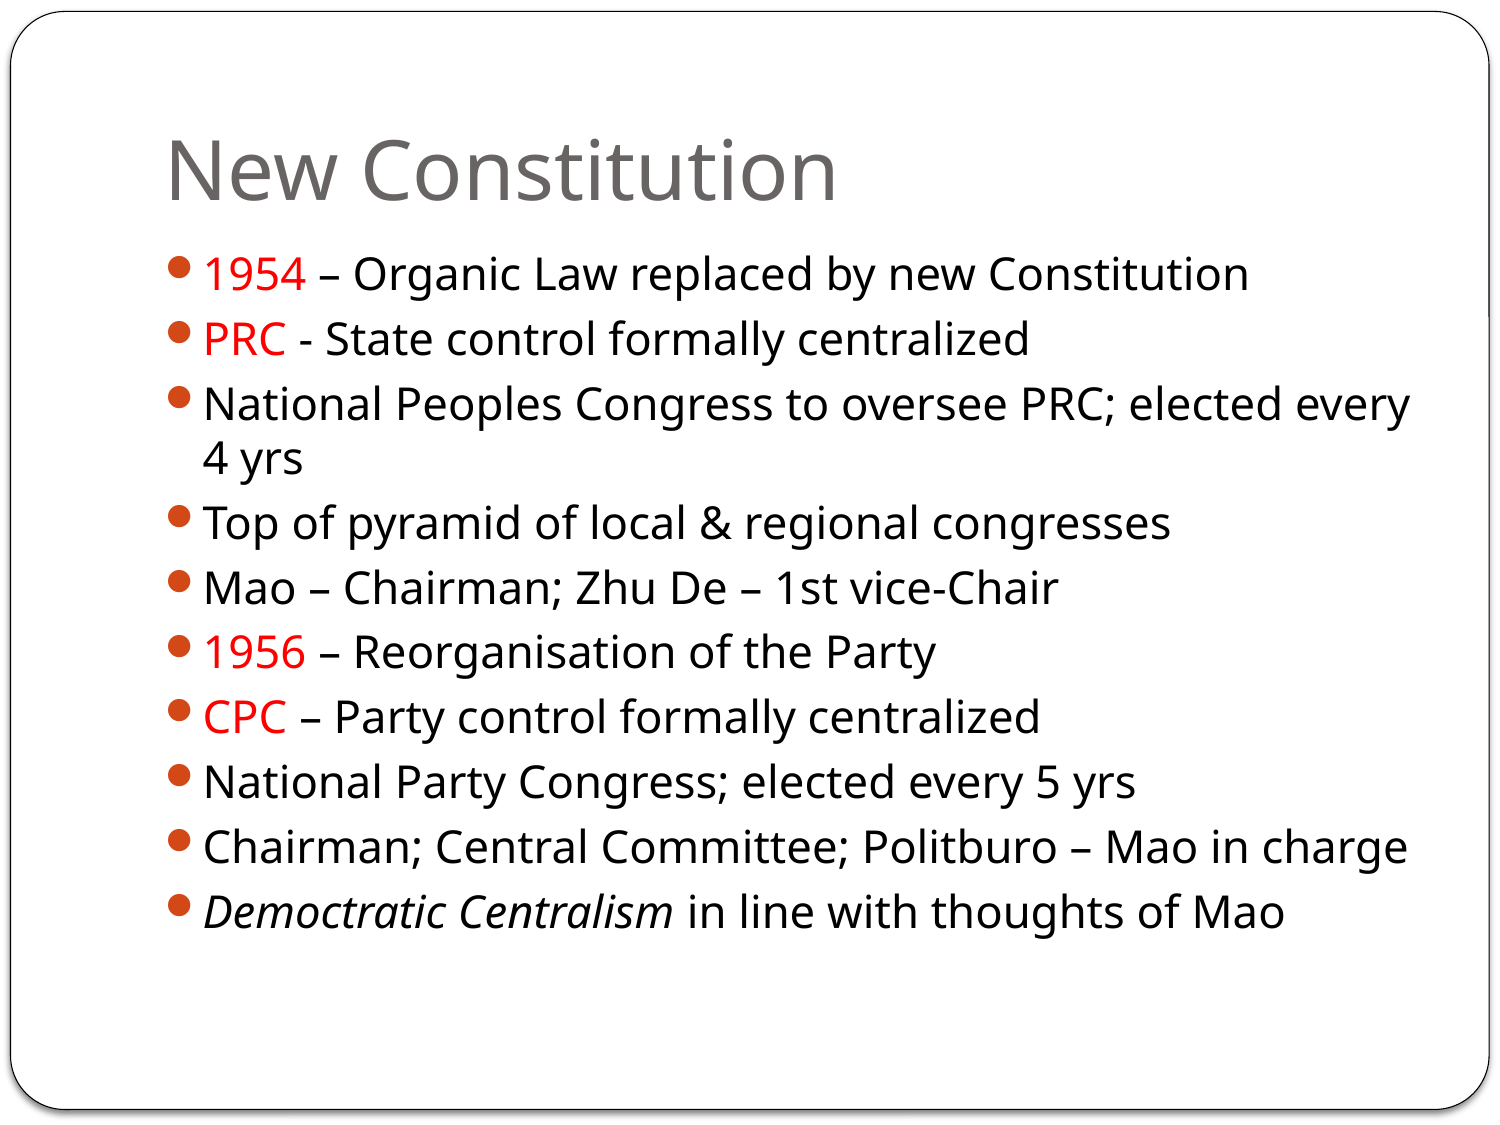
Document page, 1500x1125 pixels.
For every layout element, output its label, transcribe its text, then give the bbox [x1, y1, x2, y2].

list 1954 – Organic Law replaced by new Constitution PRC - State control formally centralized National Peoples Congress to oversee PRC; elected every 4 yrs Top of pyramid of local & regional congresses Mao – Chairman; Zhu De – 1st vice-Chair 1956 – Reorganisation of the Party CPC – Party control formally centralized National Party Congress; elected every 5 yrs Chairman; Central Committee; Politburo – Mao in charge Democtratic Centralism in line with thoughts of Mao [150, 237, 1459, 988]
title New Constitution [150, 45, 1425, 233]
